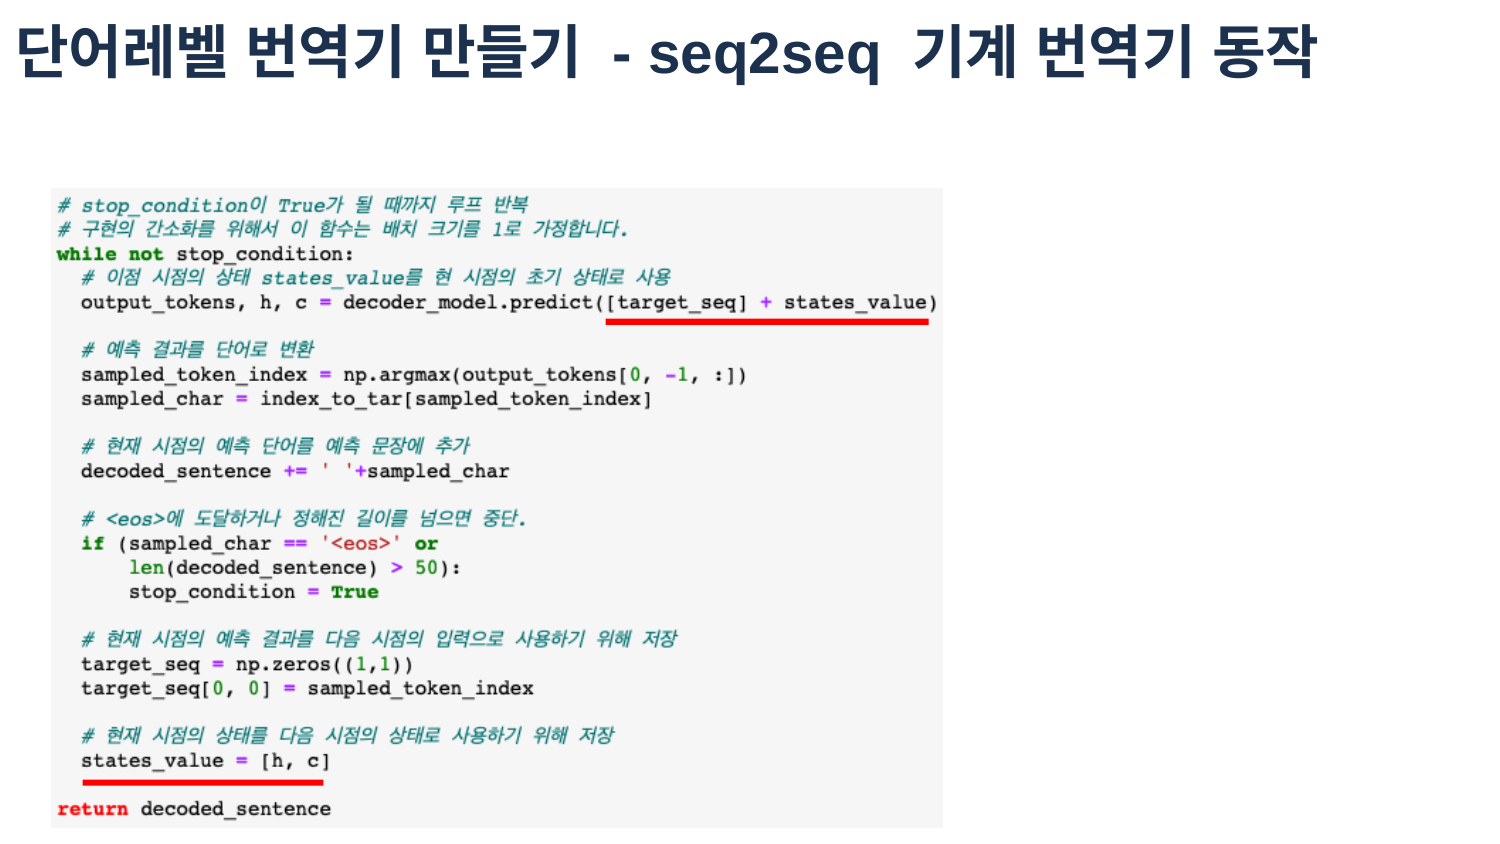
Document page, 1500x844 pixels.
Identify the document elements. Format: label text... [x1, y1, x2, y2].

text_box 단어레벨 번역기 만들기 - seq2seq 기계 번역기 동작 [0, 0, 1500, 100]
picture [50, 188, 943, 829]
